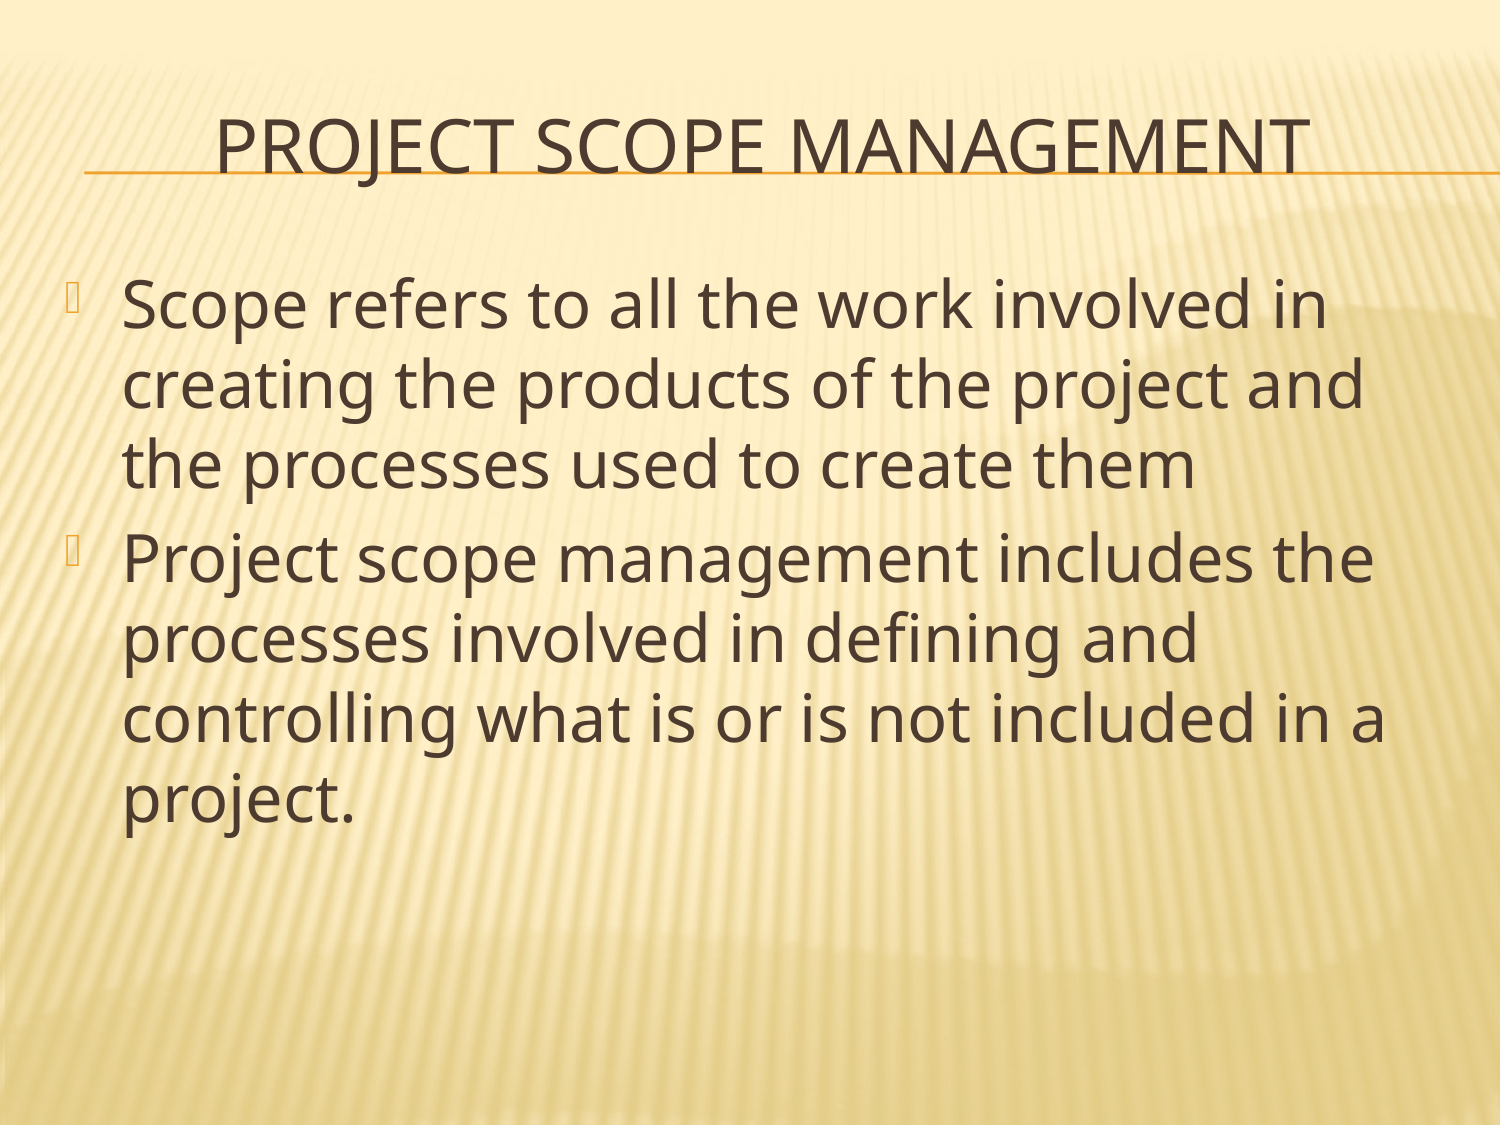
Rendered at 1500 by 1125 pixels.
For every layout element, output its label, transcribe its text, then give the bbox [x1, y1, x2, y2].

title Project scope management [50, 75, 1475, 213]
list Scope refers to all the work involved in creating the products of the project and the processes used to create them Project scope management includes the processes involved in defining and controlling what is or is not included in a project. [50, 254, 1475, 998]
